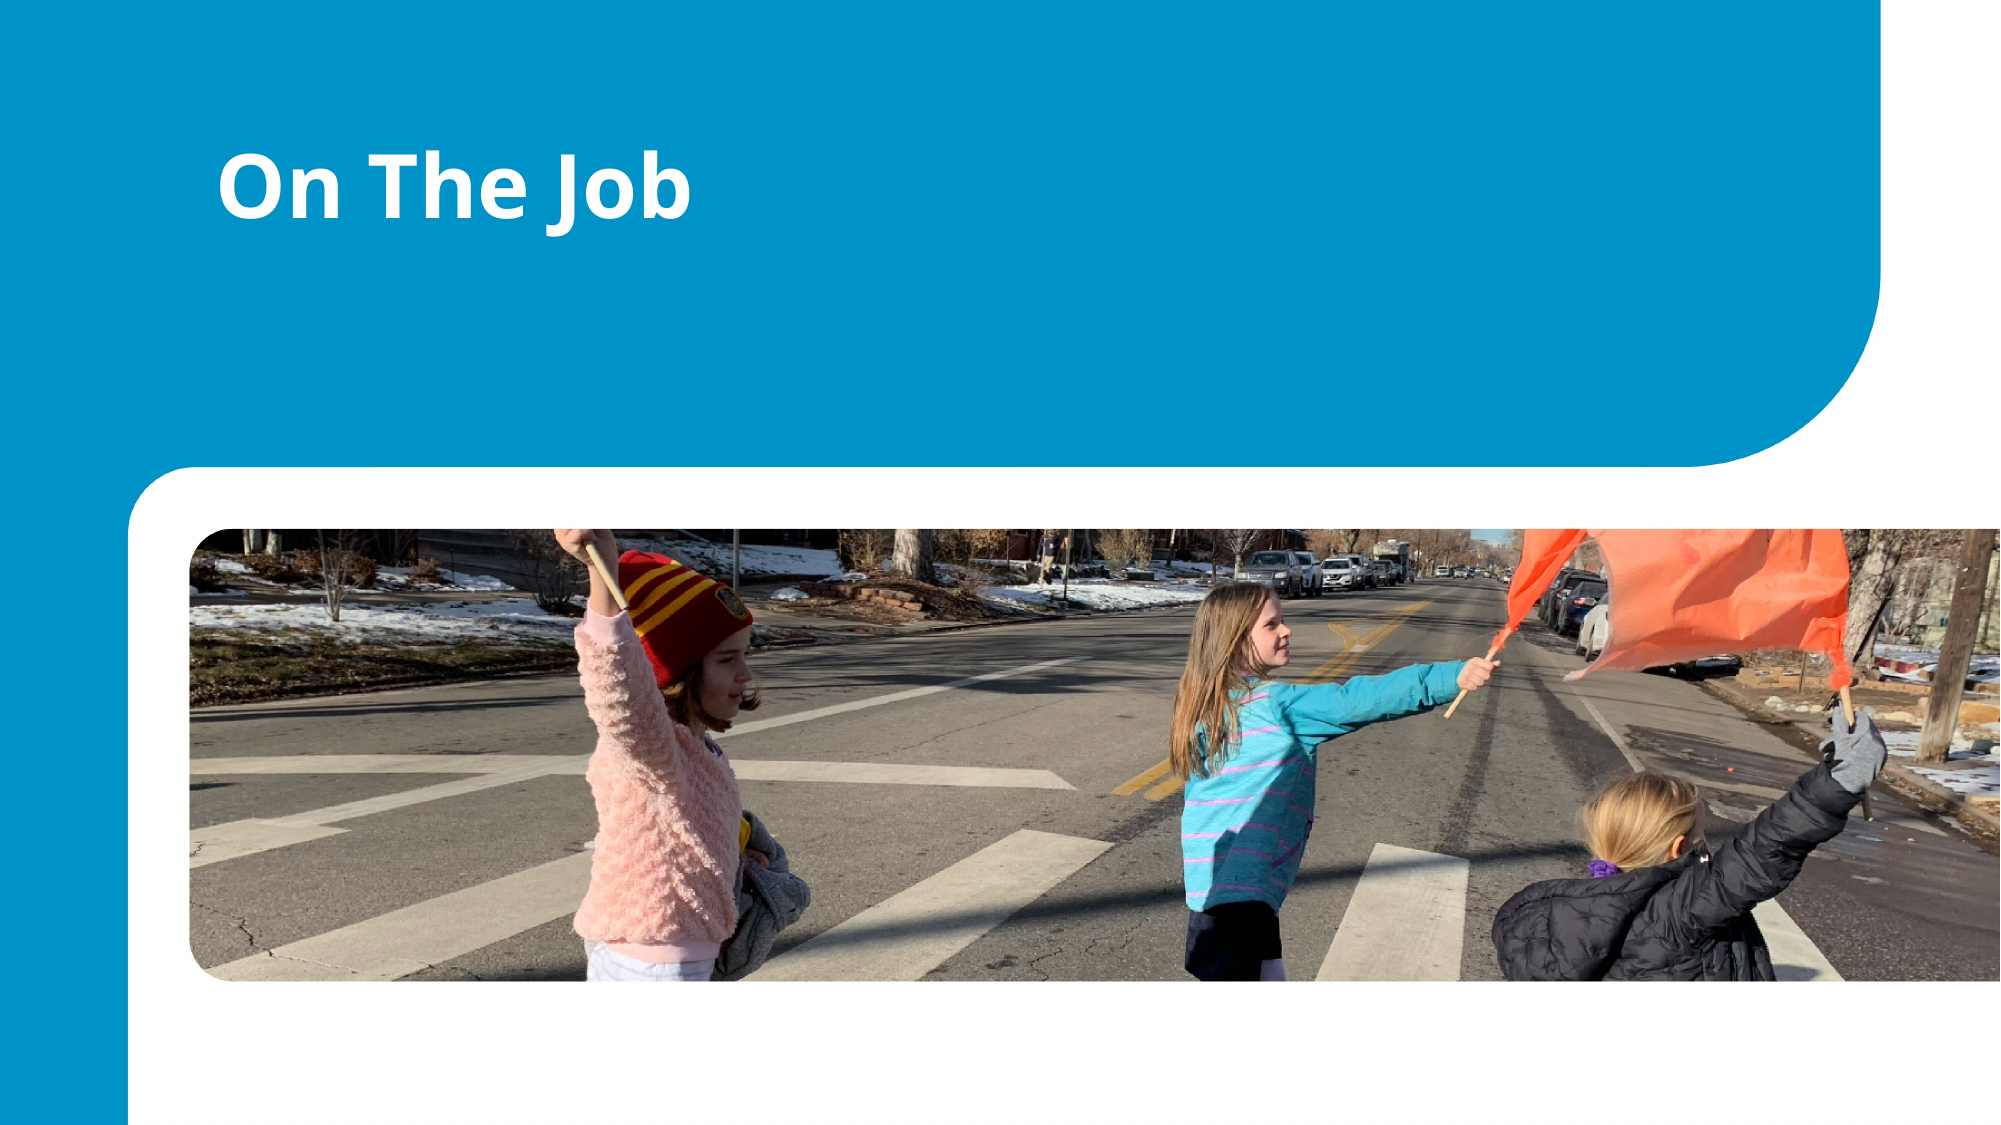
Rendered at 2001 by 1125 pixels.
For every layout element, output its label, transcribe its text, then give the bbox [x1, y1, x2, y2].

picture [128, 0, 2000, 1125]
title On The Job [200, 134, 1358, 247]
